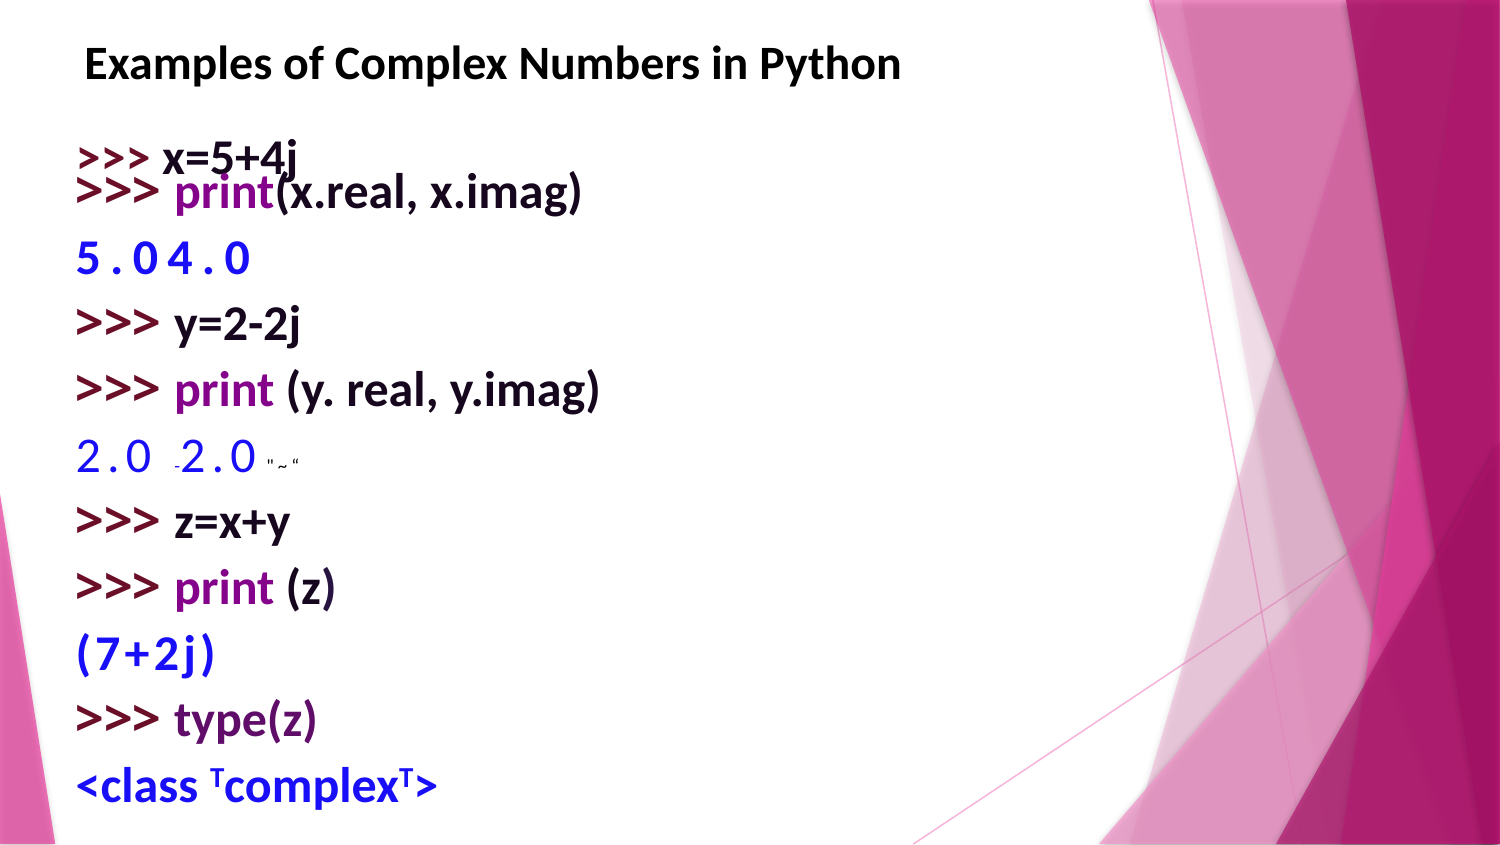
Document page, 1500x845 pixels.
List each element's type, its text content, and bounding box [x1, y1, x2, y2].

text_box >>> x=5+4j >>> print(x.real, x.imag) 5.04.0 >>> y=2-2j >>> print (y. real, y.imag) 2.0 -2.0 " ~ “ >>> z=x+y >>> print (z) (7+2j) >>> type(z) <class TcomplexT> [75, 152, 1254, 844]
text_box Examples of Complex Numbers in Python [48, 31, 940, 134]
